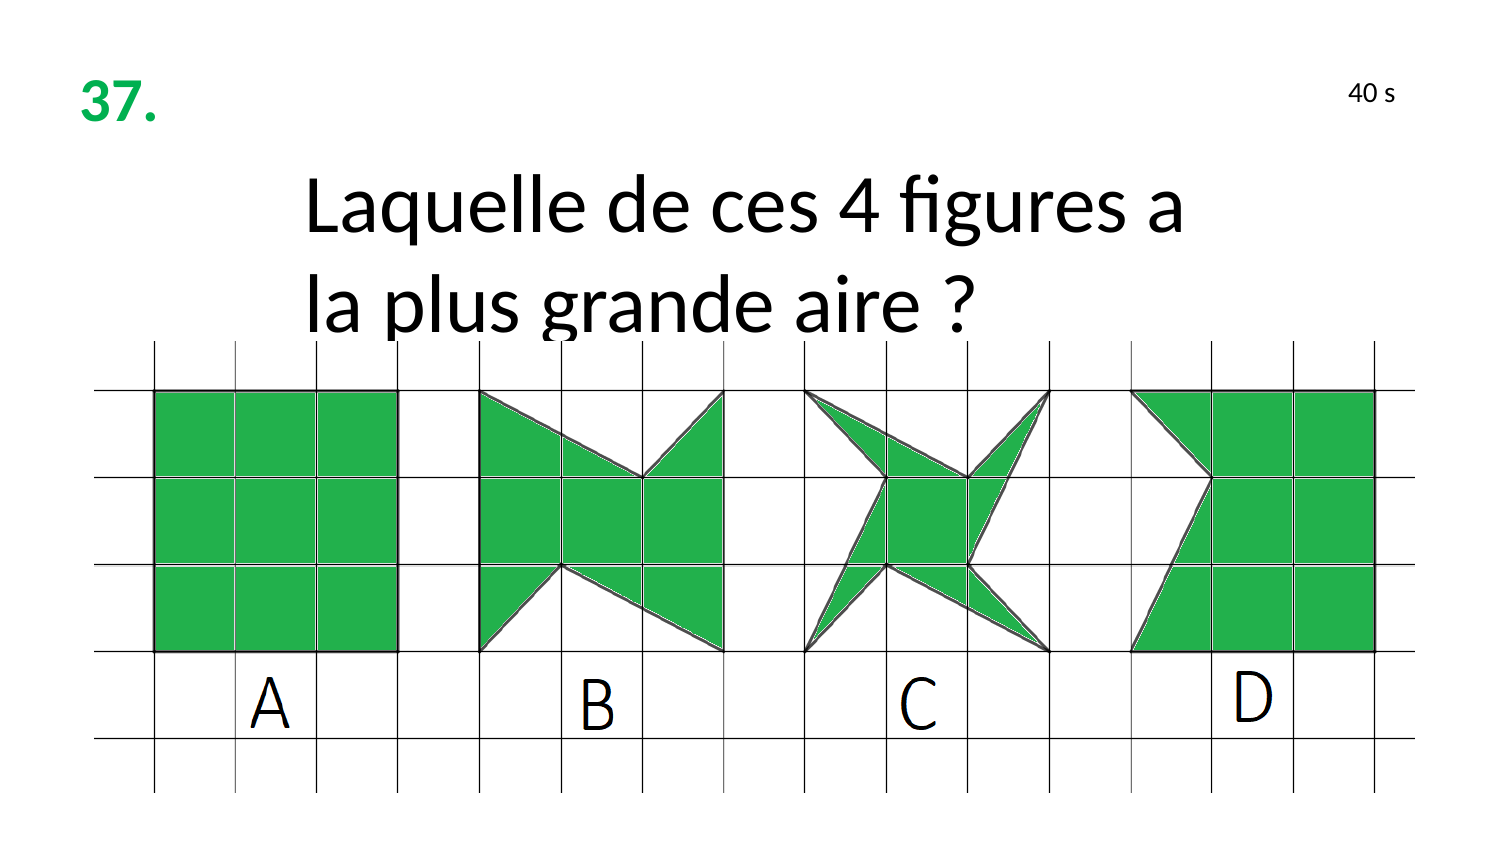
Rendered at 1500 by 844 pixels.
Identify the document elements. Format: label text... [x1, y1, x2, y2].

text_box 37. [64, 51, 205, 142]
picture [94, 340, 1415, 793]
text_box Laquelle de ces 4 figures a la plus grande aire ? [290, 141, 1210, 339]
text_box 40 s [1333, 66, 1421, 107]
